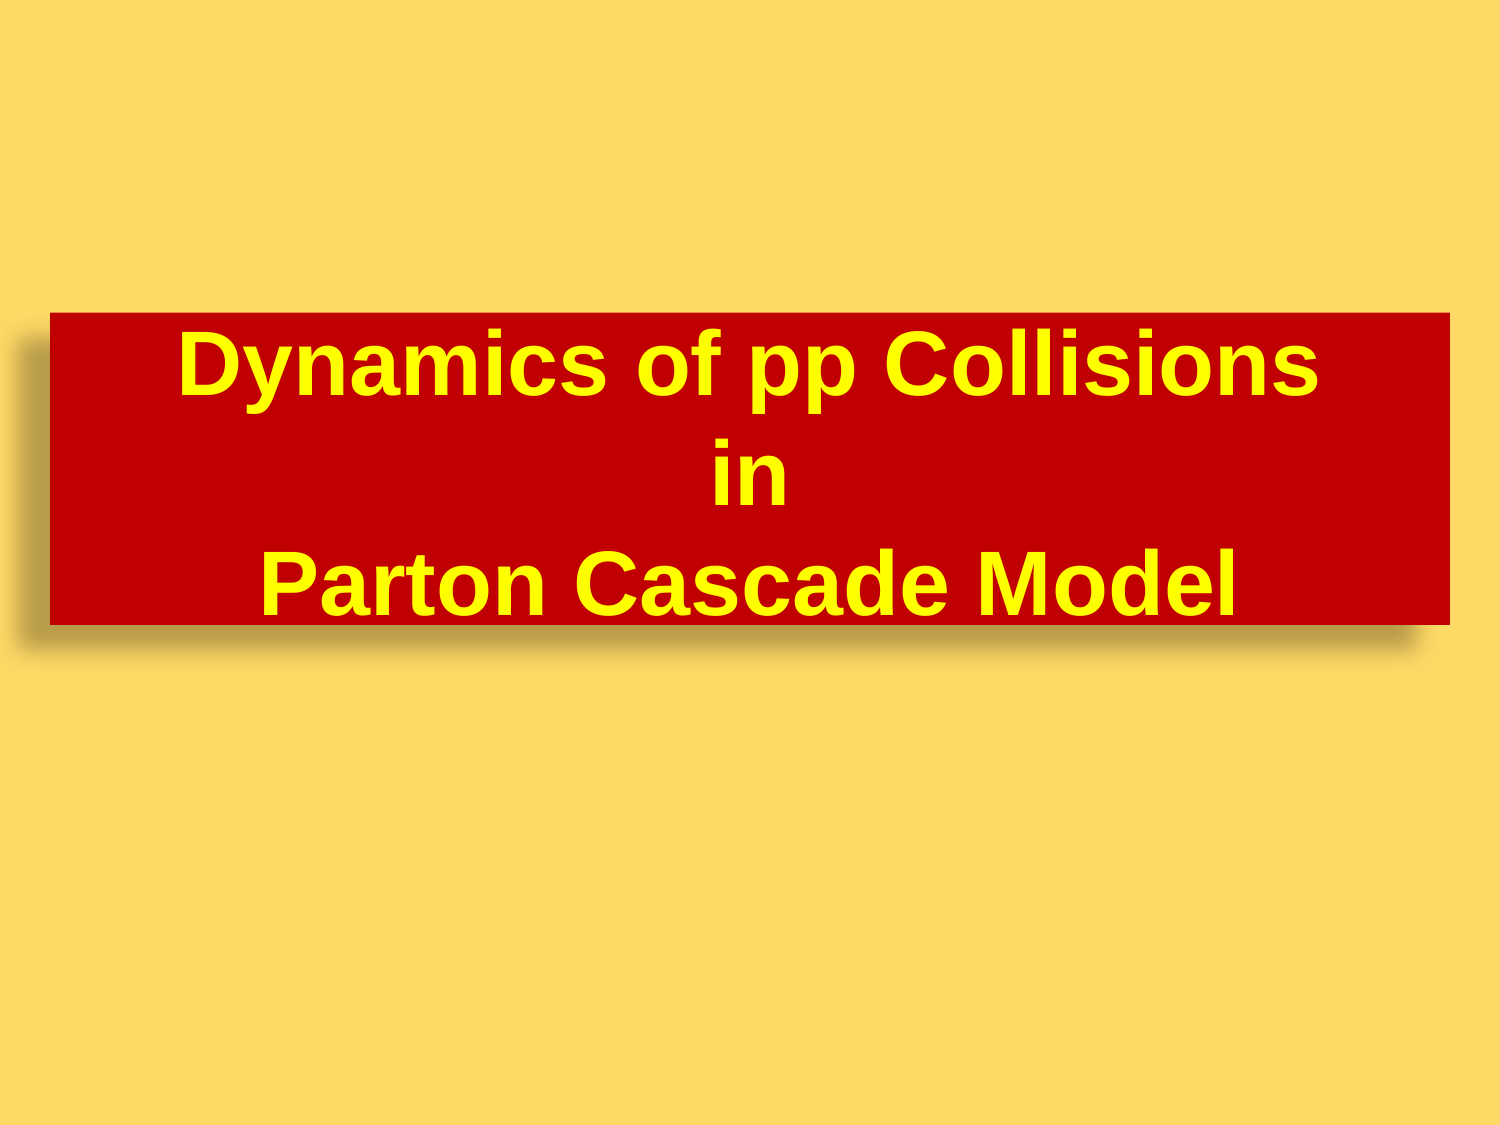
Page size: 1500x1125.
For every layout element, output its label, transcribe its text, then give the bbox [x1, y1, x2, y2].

title Dynamics of pp Collisions in Parton Cascade Model [49, 312, 1451, 626]
